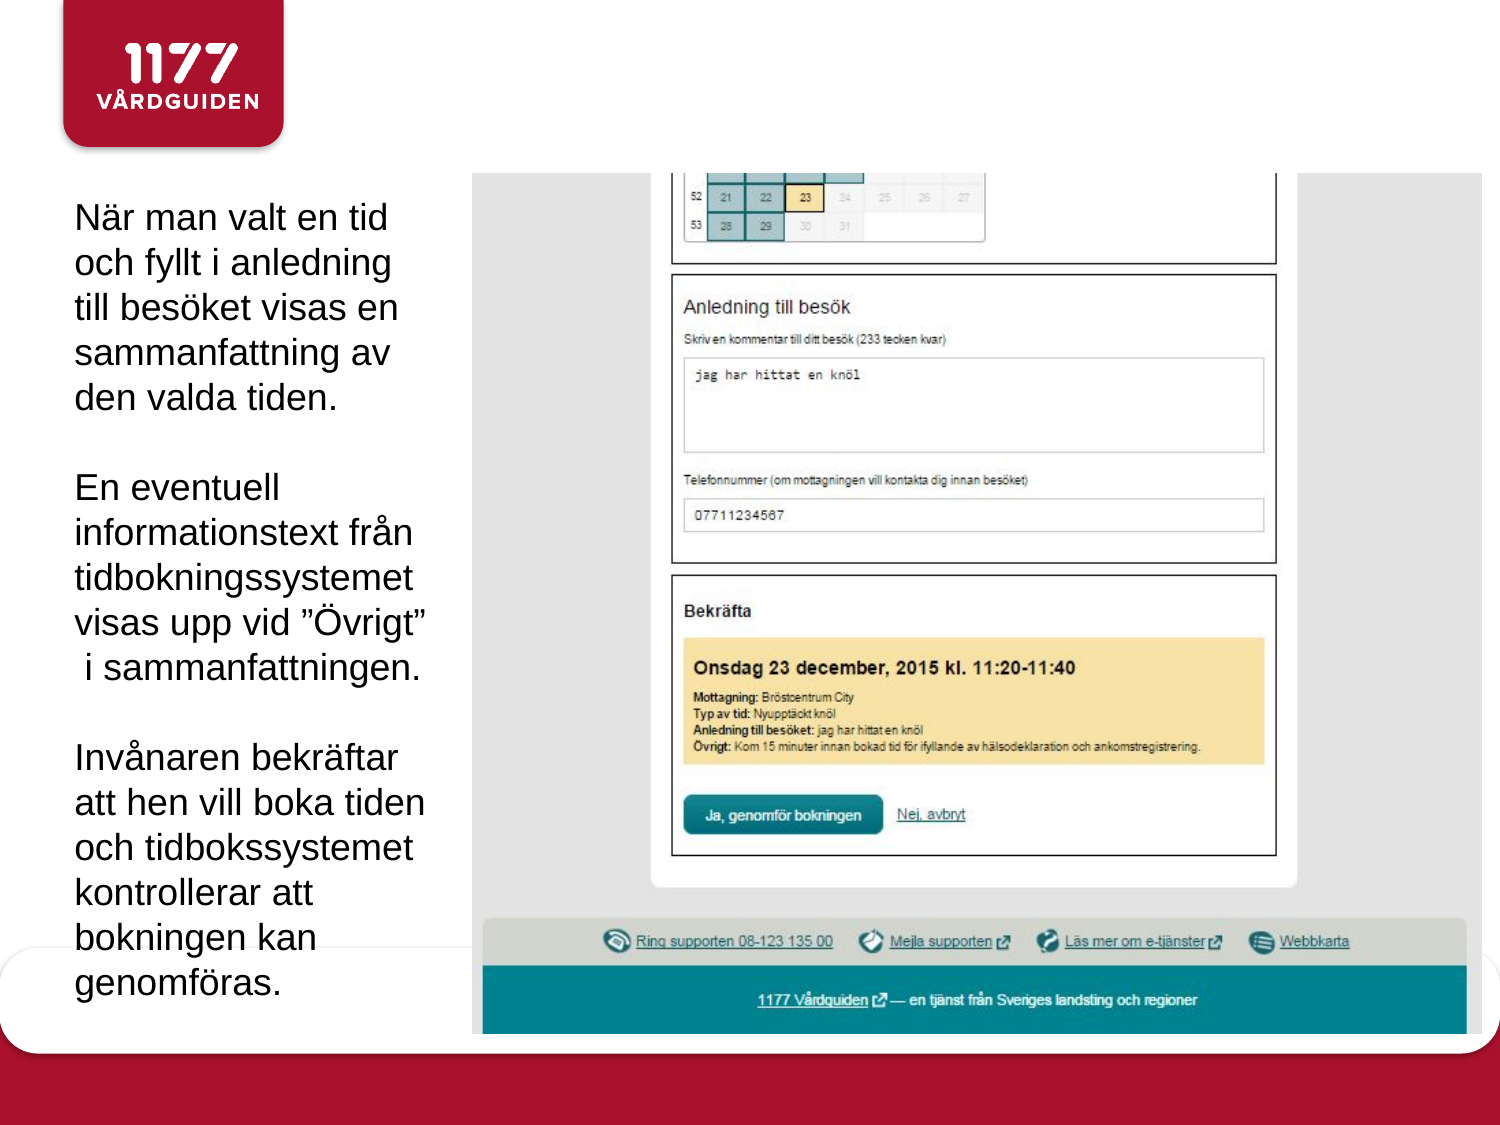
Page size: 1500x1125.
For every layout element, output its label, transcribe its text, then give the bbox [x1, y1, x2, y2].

title När man valt en tid och fyllt i anledning till besöket visas en sammanfattning av den valda tiden. En eventuell informationstext från tidbokningssystemet visas upp vid ”Övrigt” i sammanfattningen. Invånaren bekräftar att hen vill boka tiden och tidbokssystemet kontrollerar att bokningen kan genomföras. [59, 184, 452, 1011]
picture [96, 43, 258, 109]
picture [472, 173, 1483, 1035]
